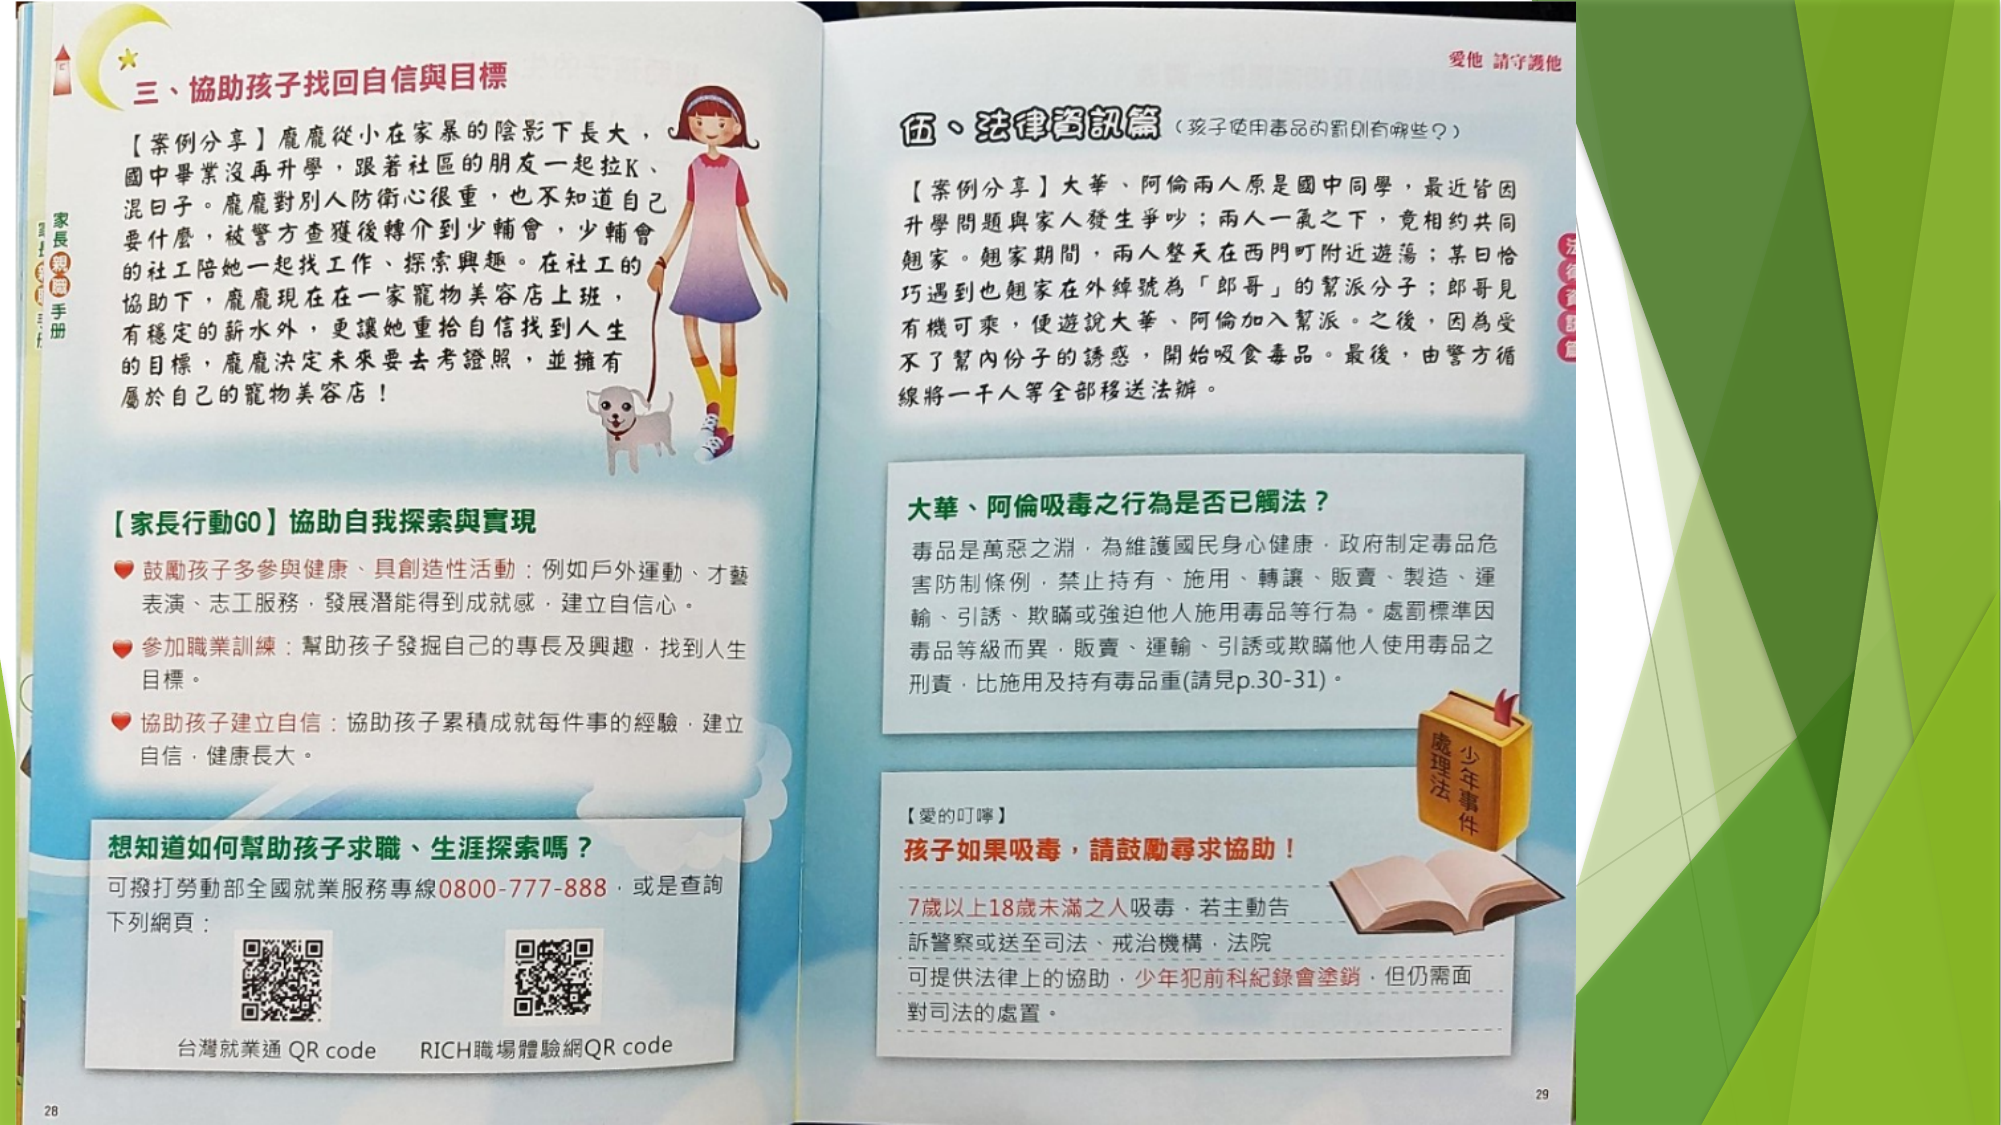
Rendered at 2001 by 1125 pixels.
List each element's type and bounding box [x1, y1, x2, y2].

picture [17, 2, 232, 1125]
picture [1359, 2, 1574, 1125]
list [232, 0, 1359, 1125]
